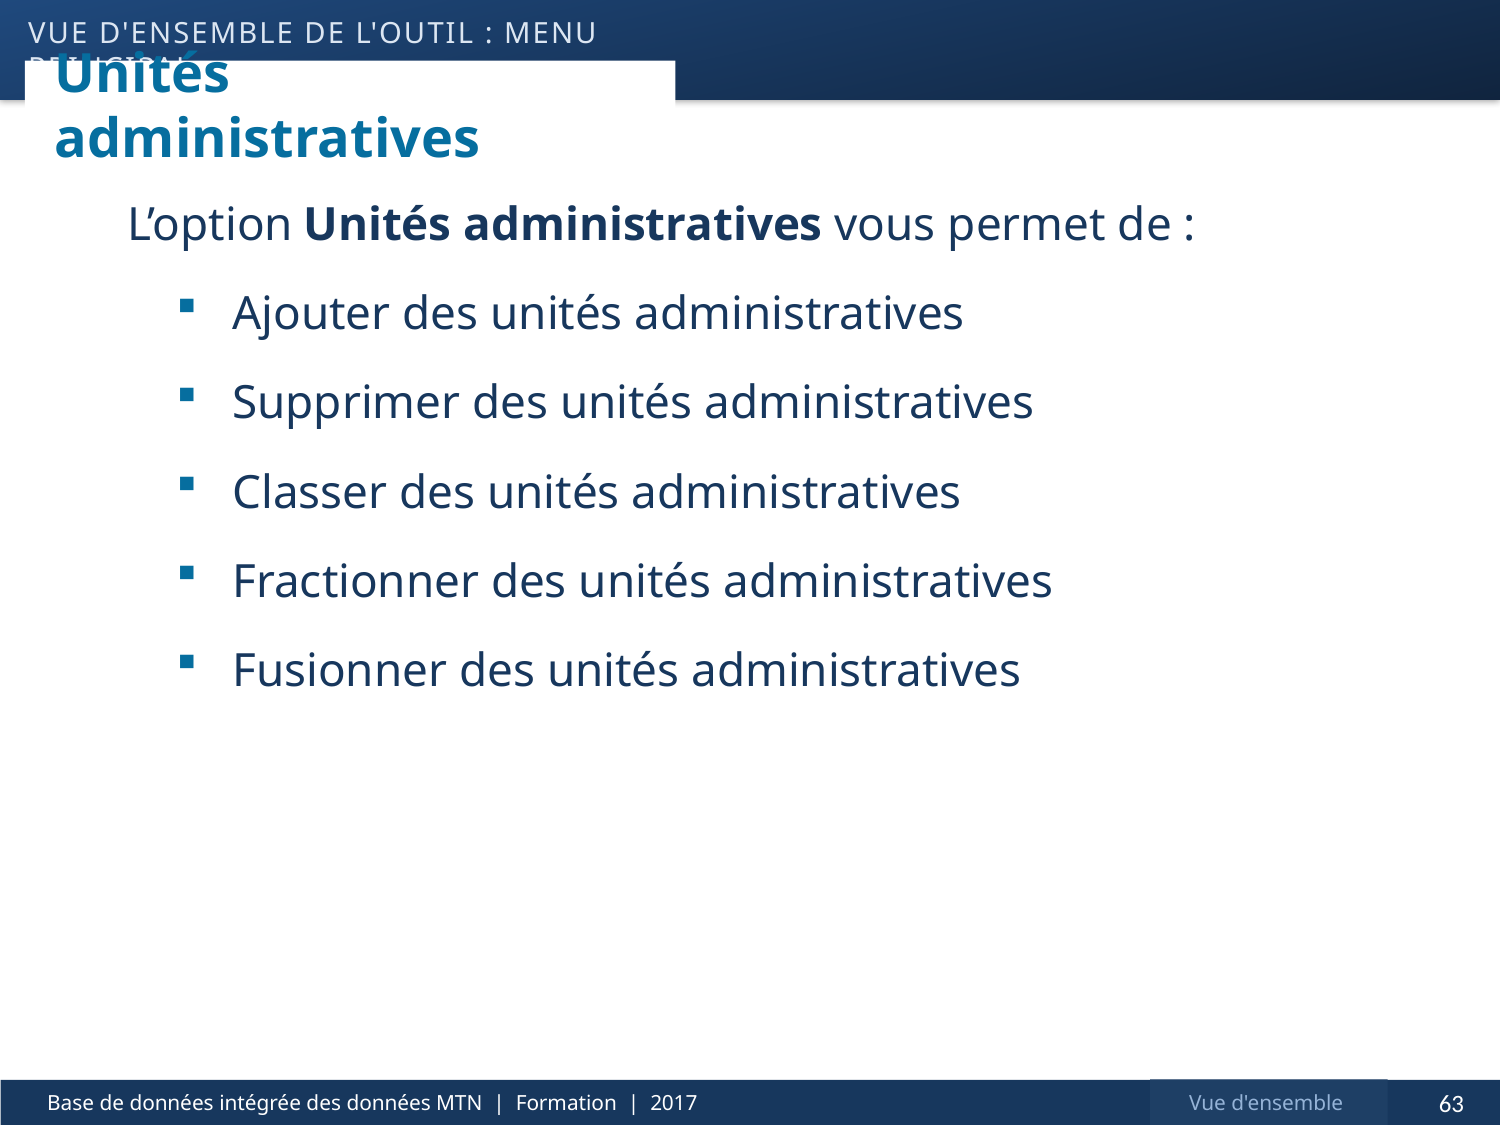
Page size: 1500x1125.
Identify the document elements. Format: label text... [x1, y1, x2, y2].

title Unités administratives [24, 60, 676, 146]
list vue d'ensemble de l'outil : menu principal [28, 6, 609, 58]
text_box L’option Unités administratives vous permet de : Ajouter des unités administratives Supprimer des unités administratives Classer des unités administratives Fractionner des unités administratives Fusionner des unités administratives [112, 187, 1325, 838]
